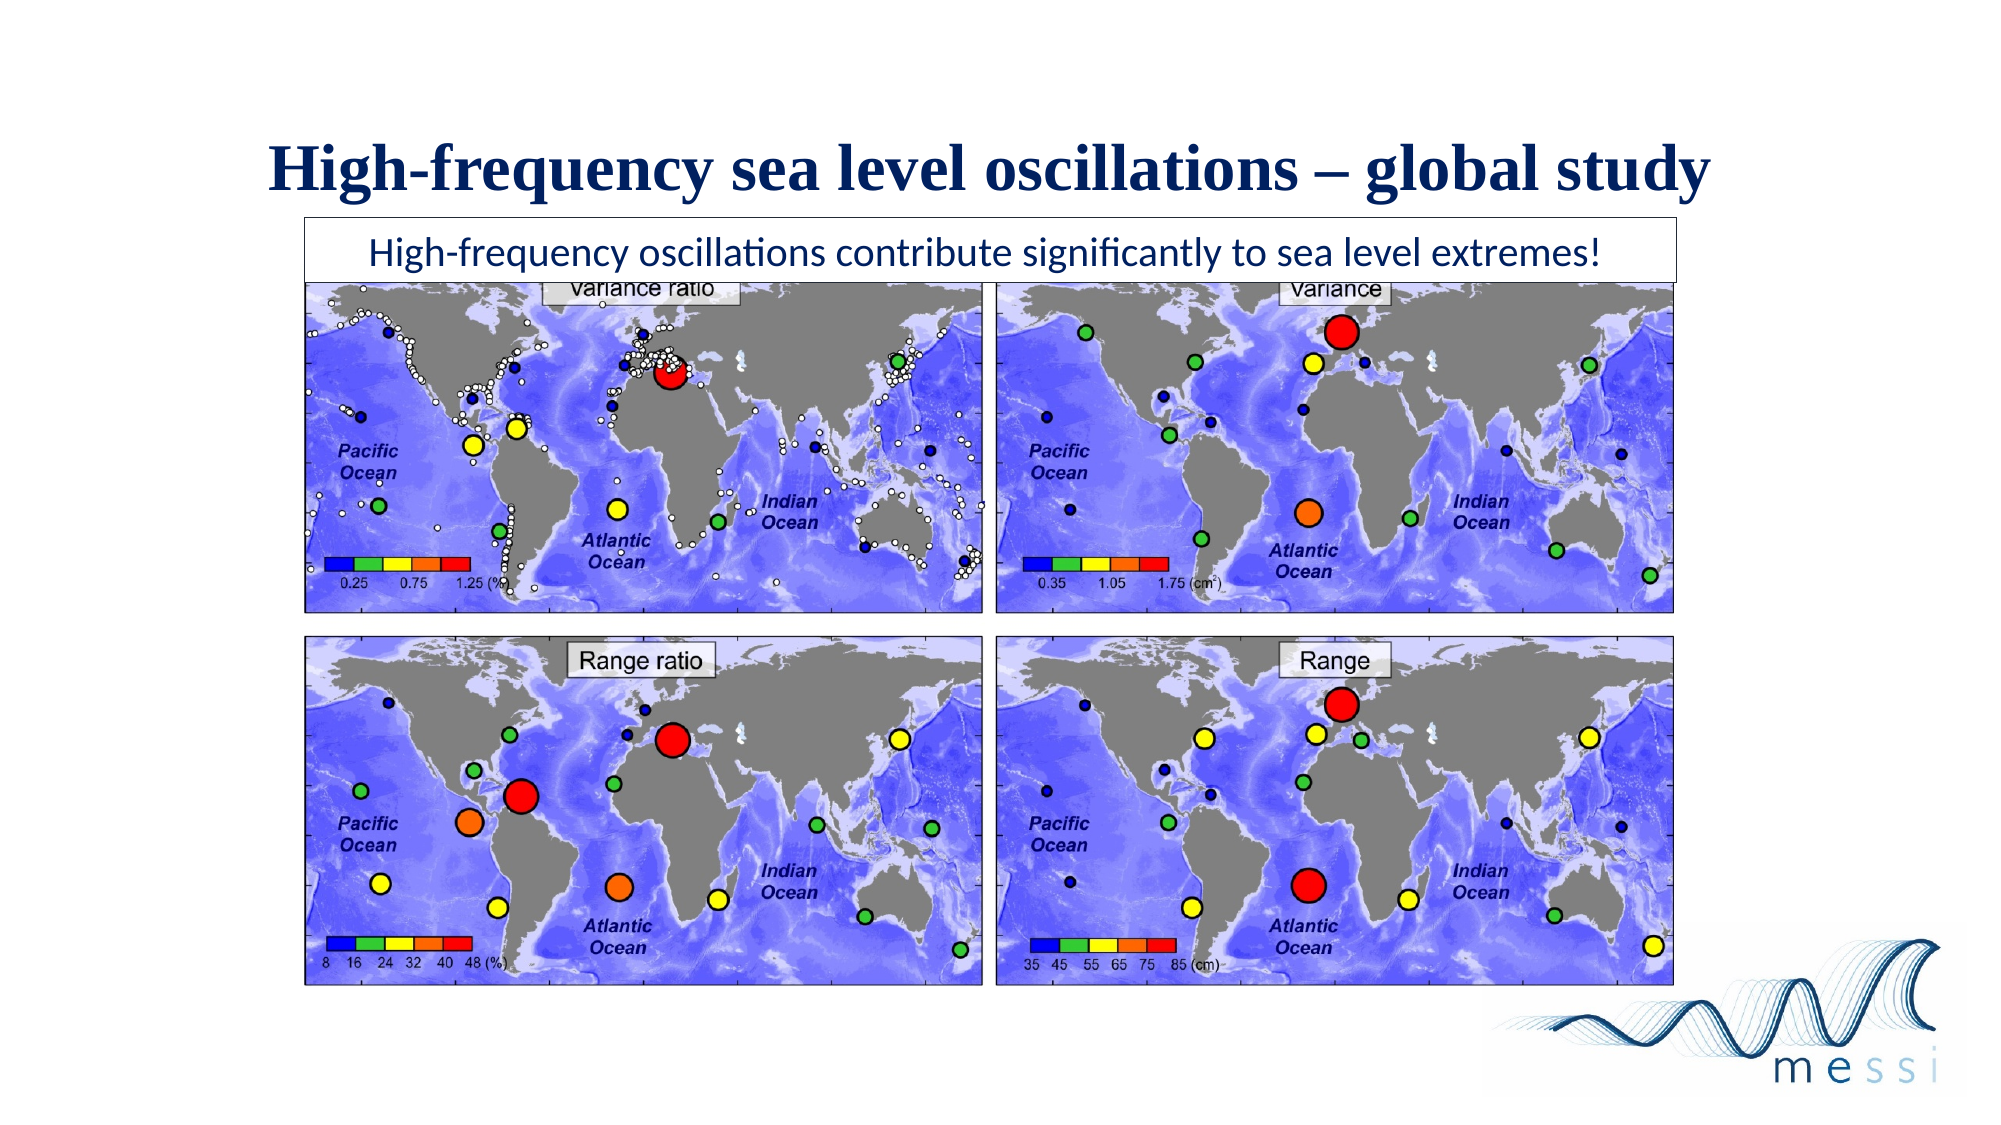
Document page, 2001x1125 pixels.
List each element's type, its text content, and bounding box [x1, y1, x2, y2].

picture [300, 263, 1967, 1097]
text_box High-frequency oscillations contribute significantly to sea level extremes! [304, 217, 1677, 283]
title High-frequency sea level oscillations – global study [137, 59, 1863, 278]
